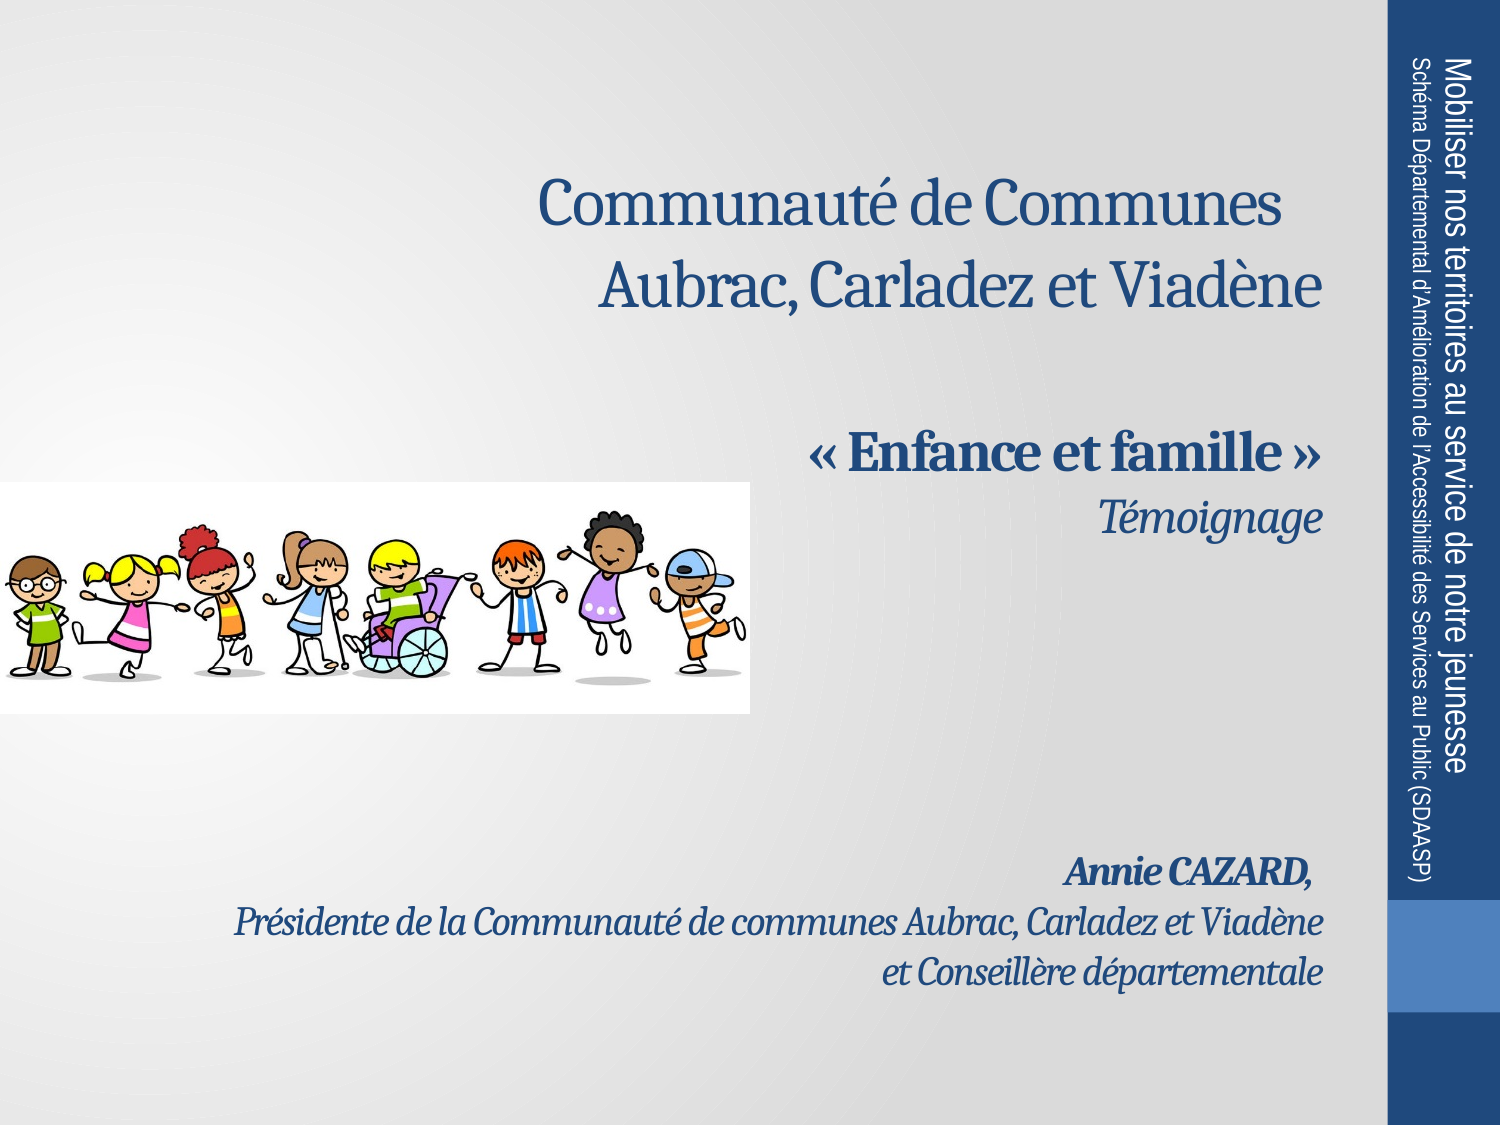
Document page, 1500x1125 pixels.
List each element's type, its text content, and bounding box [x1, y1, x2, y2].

text_box Mobiliser nos territoires au service de notre jeunesse Schéma Départemental d’Amélioration de l’Accessibilité des Services au Public (SDAASP) [1400, 42, 1491, 1021]
list Communauté de Communes Aubrac, Carladez et Viadène « Enfance et famille » Témoignage Annie CAZARD, Présidente de la Communauté de communes Aubrac, Carladez et Viadène et Conseillère départementale [88, 149, 1339, 1047]
picture [0, 481, 751, 714]
